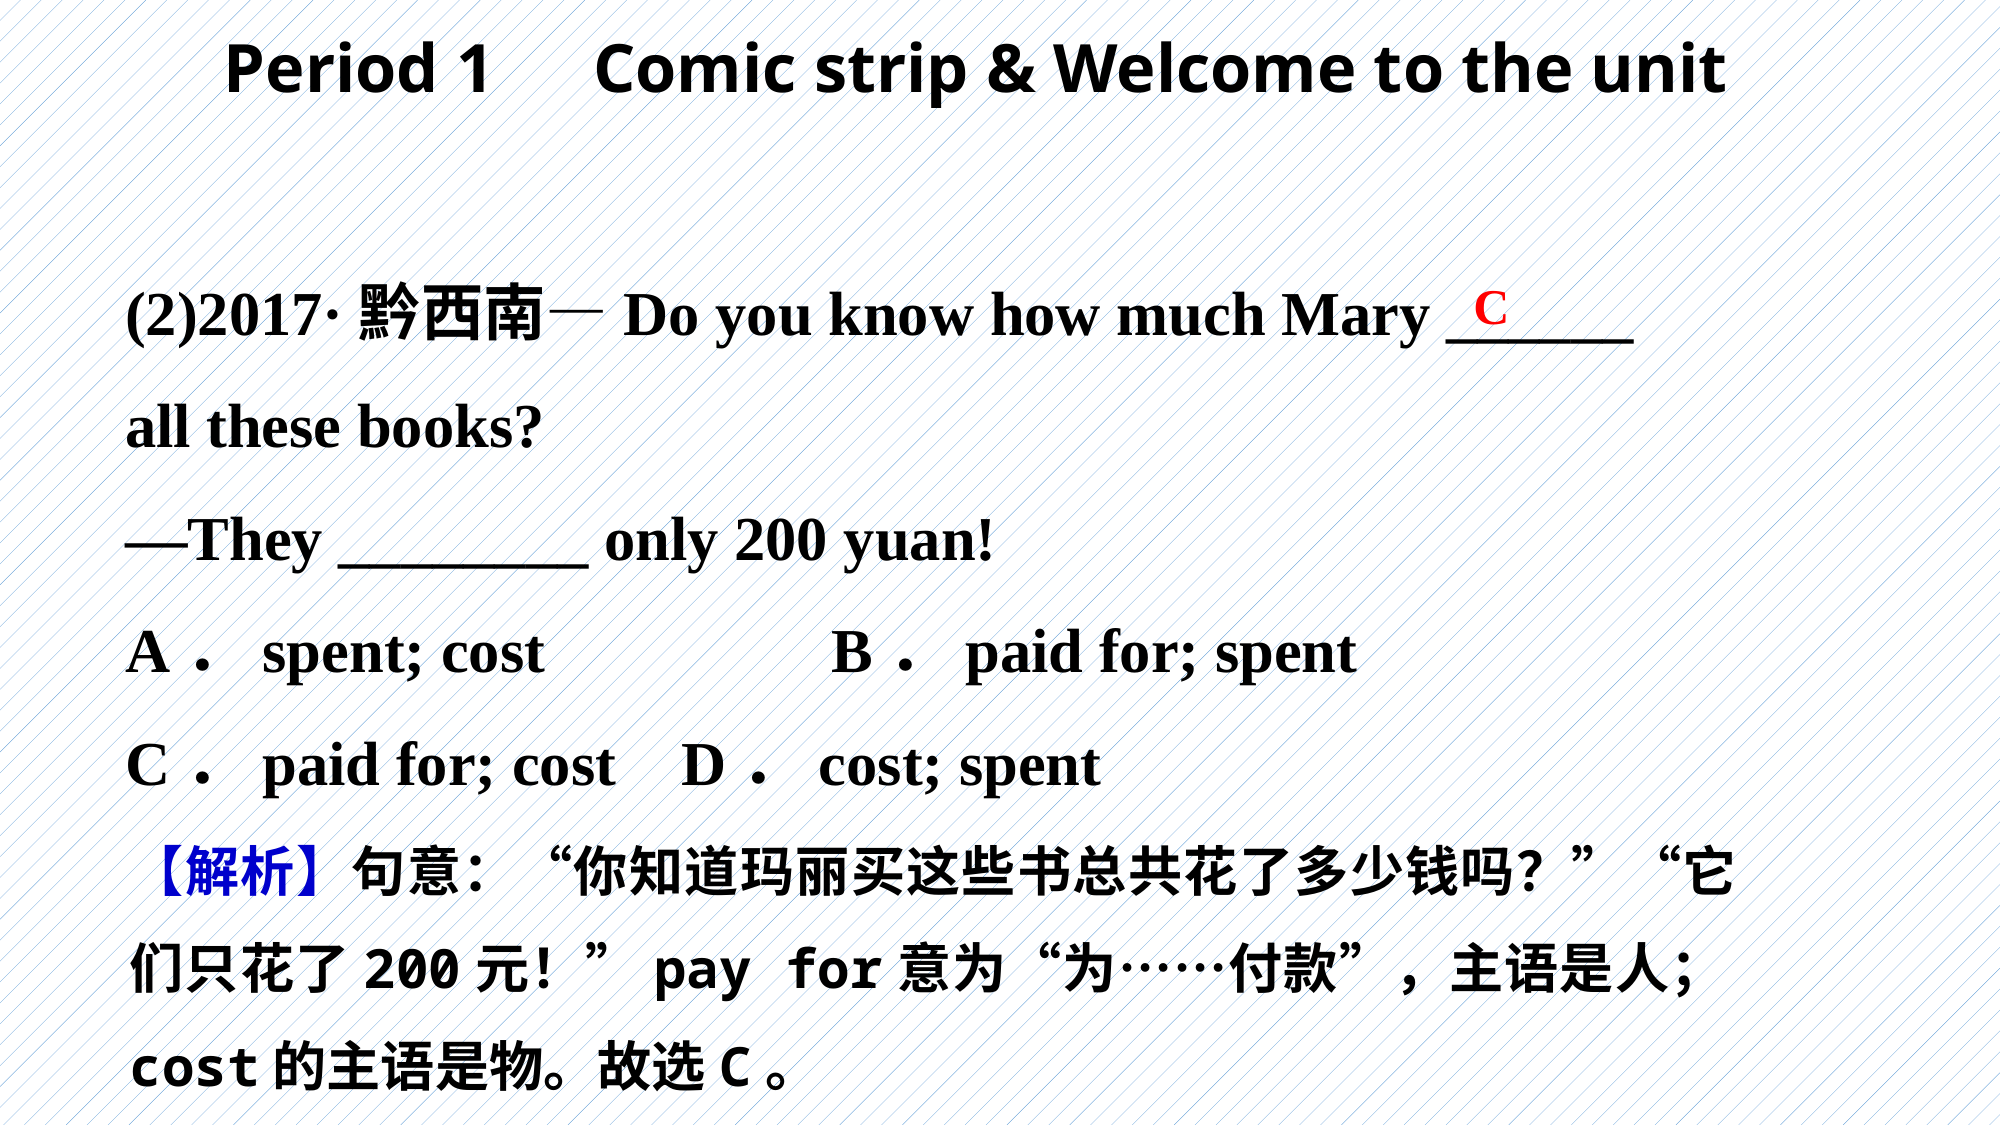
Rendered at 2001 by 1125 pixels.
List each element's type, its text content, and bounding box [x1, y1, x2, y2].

text_box 【解析】句意：“你知道玛丽买这些书总共花了多少钱吗？”“它们只花了200元！”pay for意为“为……付款”，主语是人；cost的主语是物。故选C。 [114, 797, 1754, 1105]
text_box C [1458, 266, 1557, 342]
text_box (2)2017·黔西南—Do you know how much Mary ______ all these books? —They ________ only 200 yuan! A．spent; cost B．paid for; spent C．paid for; cost D．cost; spent [66, 228, 1908, 805]
text_box Period 1 Comic strip & Welcome to the unit [208, 18, 1744, 114]
